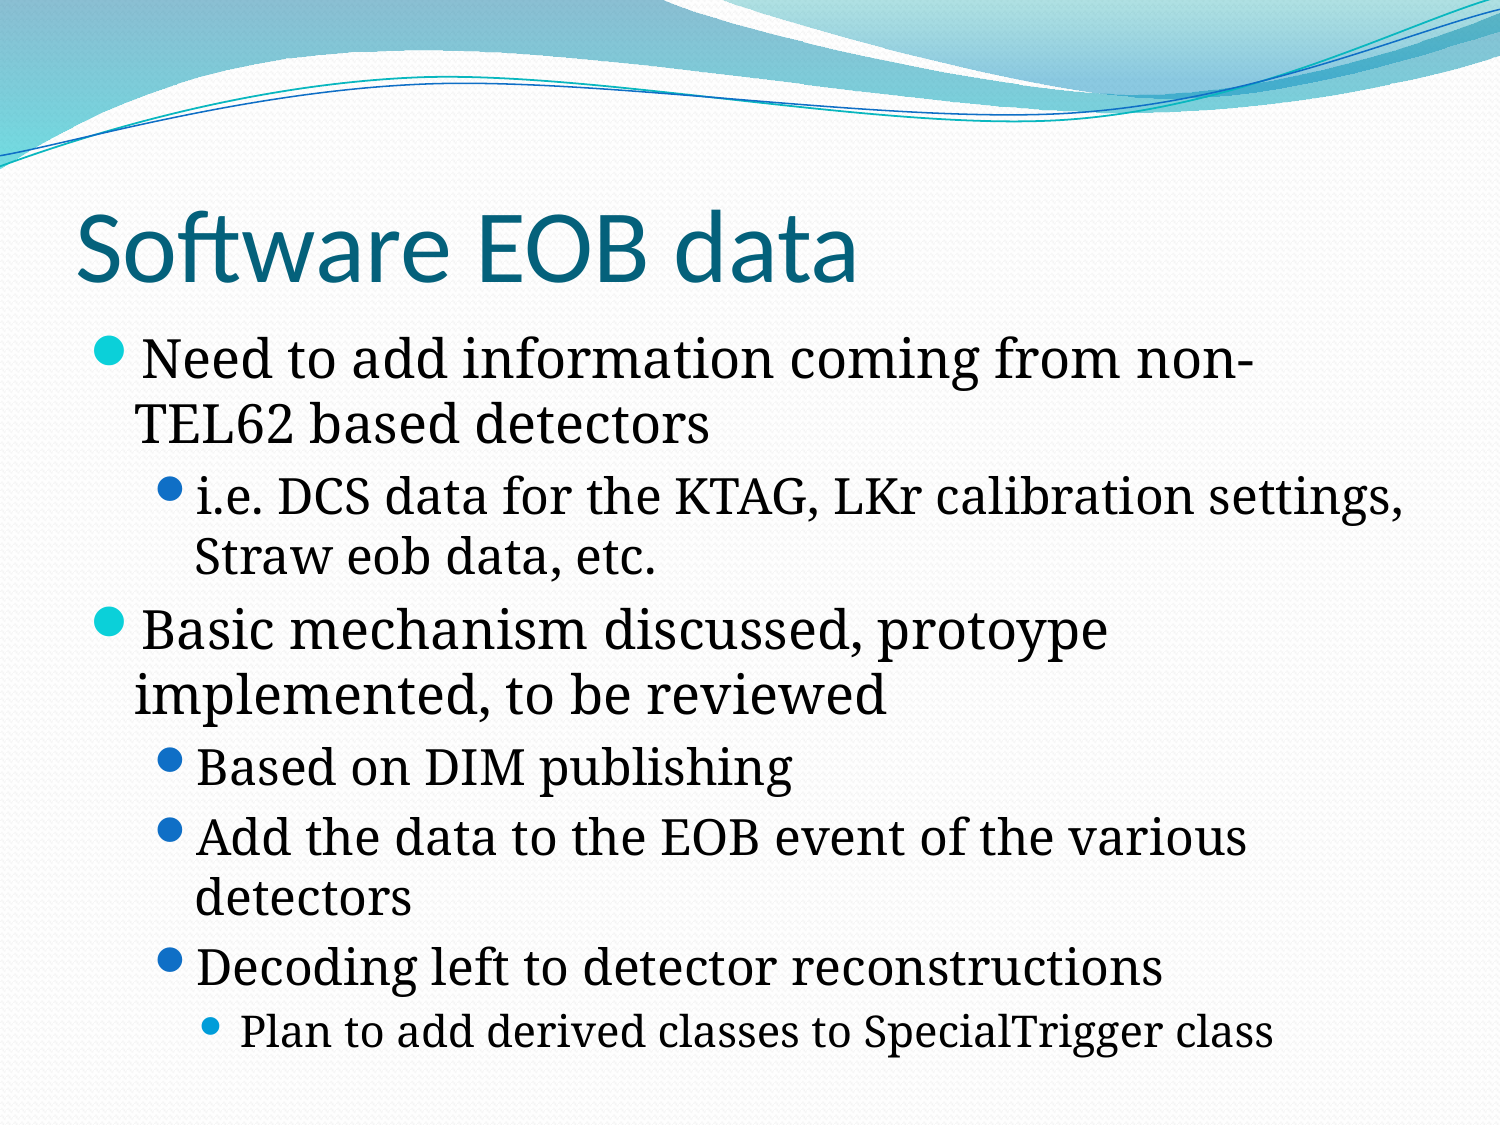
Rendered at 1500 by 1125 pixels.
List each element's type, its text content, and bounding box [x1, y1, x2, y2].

list Need to add information coming from non-TEL62 based detectors i.e. DCS data for the KTAG, LKr calibration settings, Straw eob data, etc. Basic mechanism discussed, protoype implemented, to be reviewed Based on DIM publishing Add the data to the EOB event of the various detectors Decoding left to detector reconstructions Plan to add derived classes to SpecialTrigger class [75, 317, 1425, 1038]
title Software EOB data [75, 115, 1425, 303]
